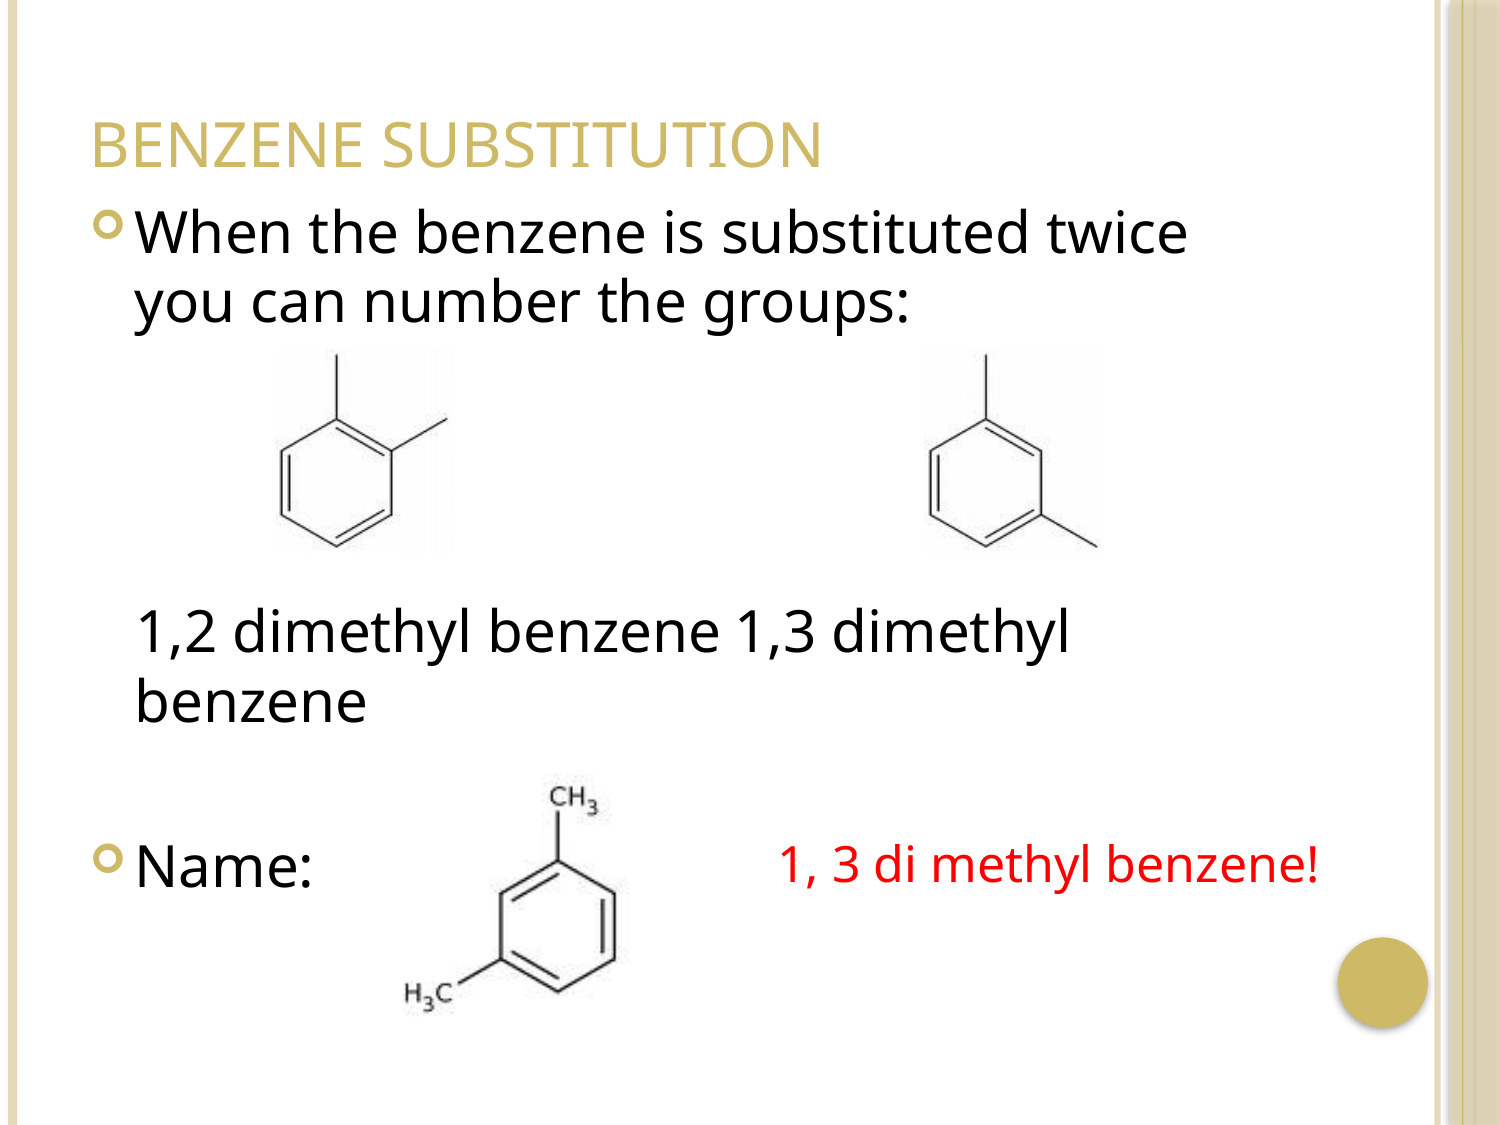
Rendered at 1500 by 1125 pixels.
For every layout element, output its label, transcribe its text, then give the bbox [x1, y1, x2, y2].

title Benzene substitution [75, 0, 1300, 187]
text_box 1, 3 di methyl benzene! [762, 824, 1375, 900]
picture [924, 349, 1104, 554]
picture [386, 774, 638, 1026]
picture [274, 349, 454, 554]
list When the benzene is substituted twice you can number the groups: 1,2 dimethyl benzene 1,3 dimethyl benzene Name: [75, 187, 1300, 1062]
